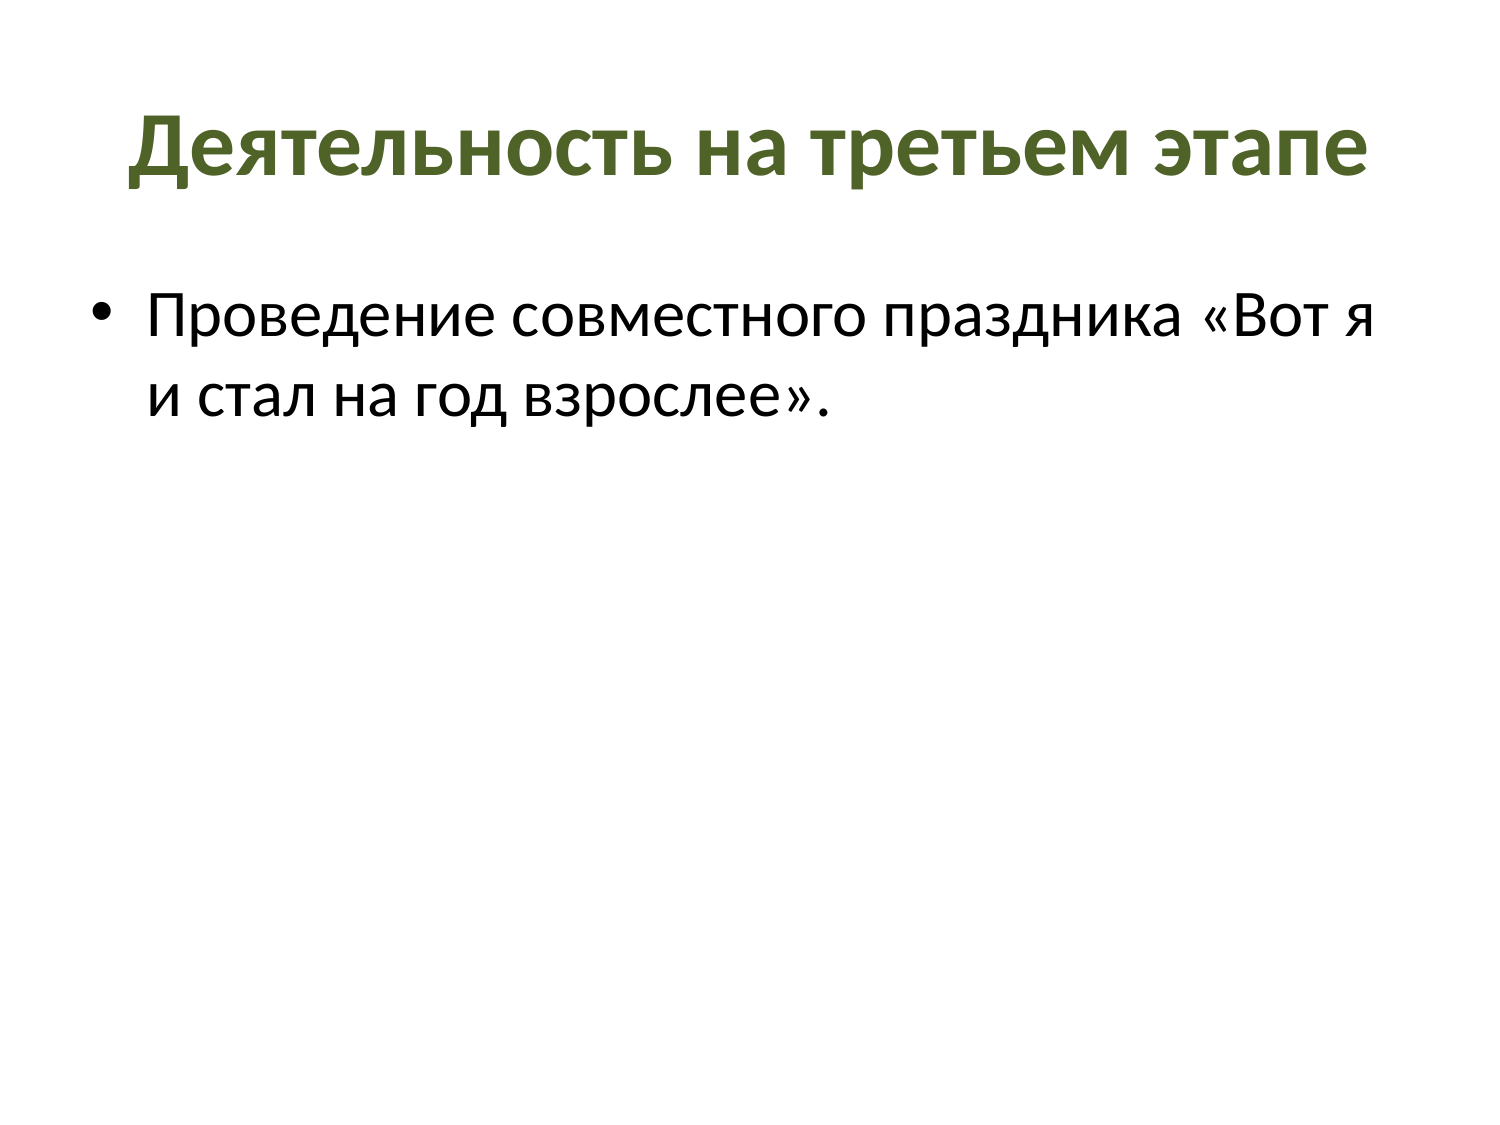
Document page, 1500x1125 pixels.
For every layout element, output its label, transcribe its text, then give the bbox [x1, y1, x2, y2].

list Проведение совместного праздника «Вот я и стал на год взрослее». [75, 262, 1425, 1005]
title Деятельность на третьем этапе [75, 45, 1425, 233]
